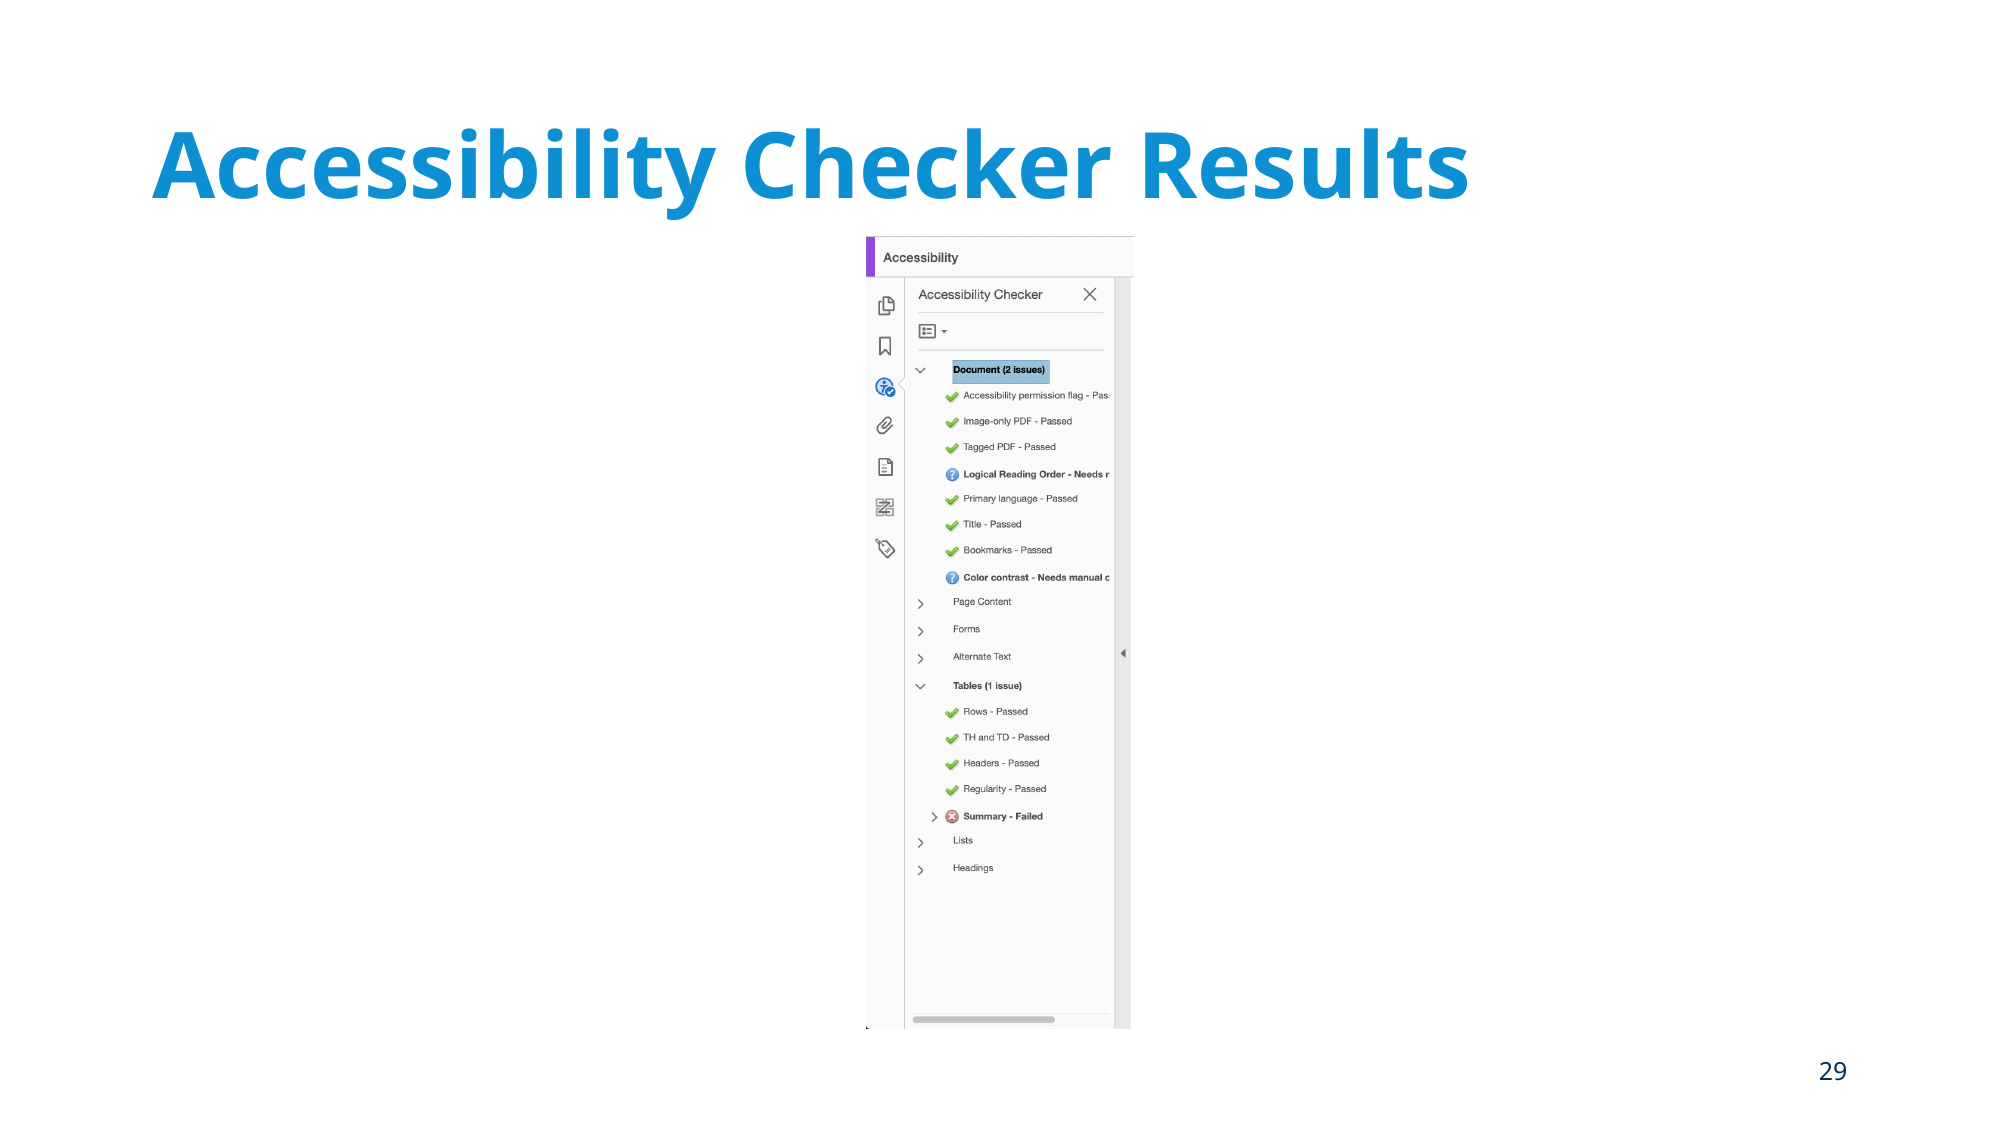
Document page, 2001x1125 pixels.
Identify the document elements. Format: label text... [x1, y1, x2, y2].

slide_number 29 [1412, 1042, 1863, 1103]
title Accessibility Checker Results [137, 59, 1863, 278]
picture [866, 236, 1134, 1029]
